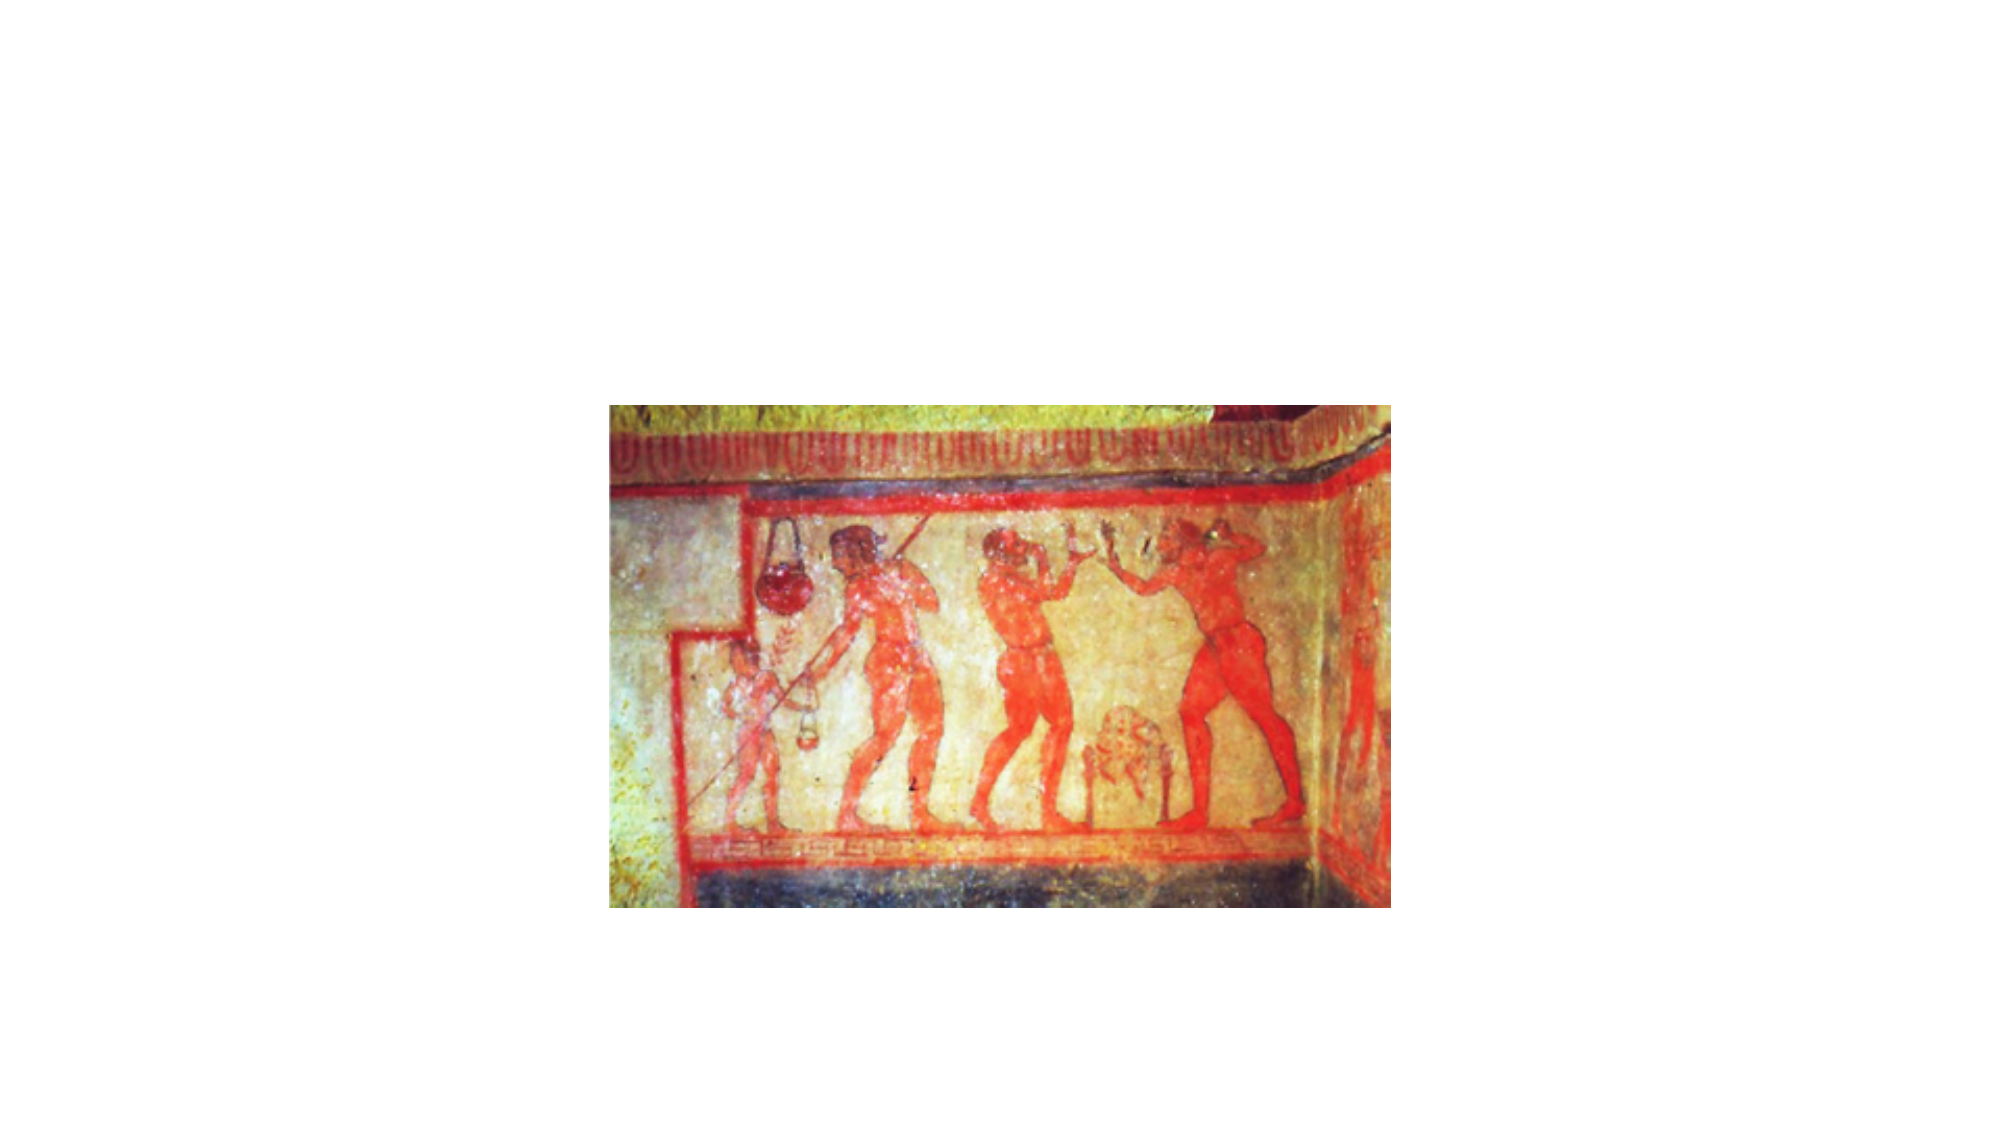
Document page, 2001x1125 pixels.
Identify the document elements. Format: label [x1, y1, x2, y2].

list [609, 405, 1391, 908]
